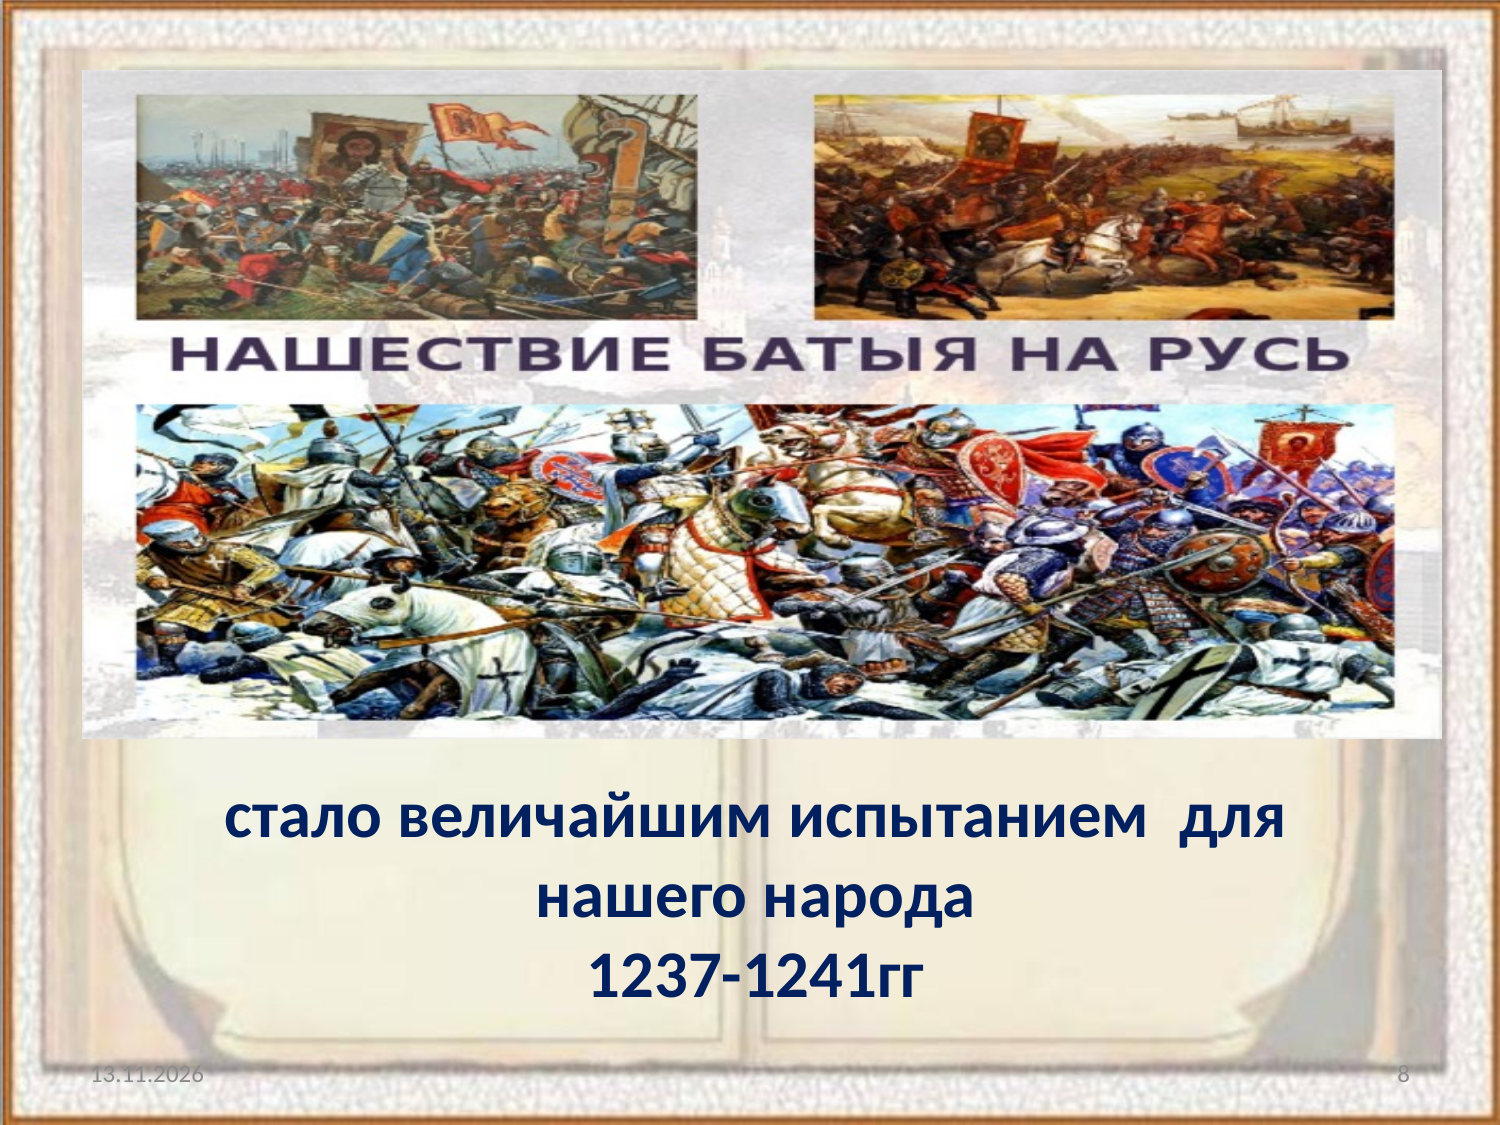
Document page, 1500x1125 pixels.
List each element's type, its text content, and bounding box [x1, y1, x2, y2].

slide_number 8 [1074, 1042, 1425, 1103]
picture [0, 0, 1500, 1125]
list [81, 70, 1442, 739]
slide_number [75, 1042, 425, 1103]
footer стало величайшим испытанием для нашего народа 1237-1241гг [175, 761, 1336, 1020]
